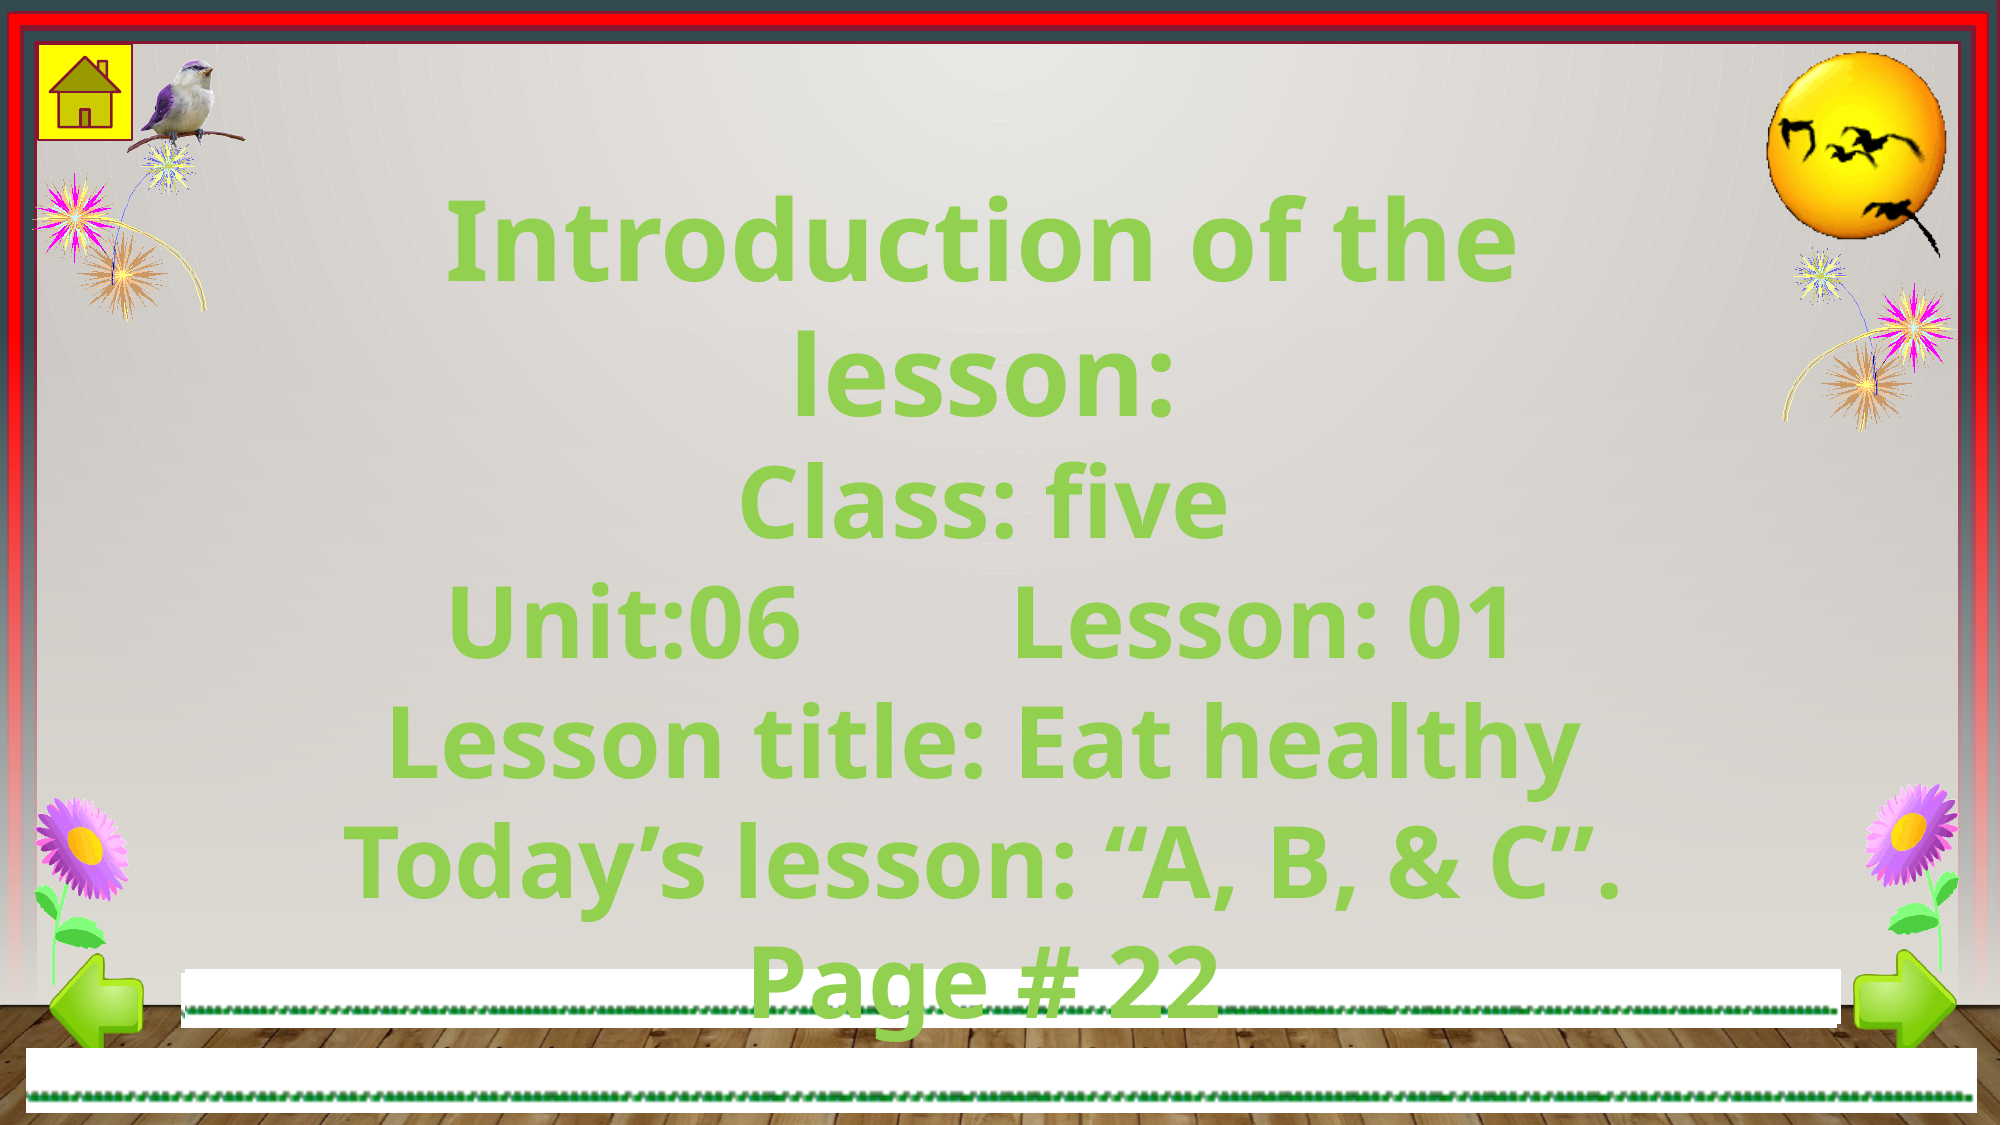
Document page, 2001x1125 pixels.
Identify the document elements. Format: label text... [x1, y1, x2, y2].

picture [0, 703, 2000, 1125]
text_box Introduction of the lesson: Class: five Unit:06 Lesson: 01 Lesson title: Eat healthy Today’s lesson: “A, B, & C”. Page # 22 [256, 161, 1711, 1046]
picture [22, 54, 253, 322]
picture [1743, 38, 1972, 432]
